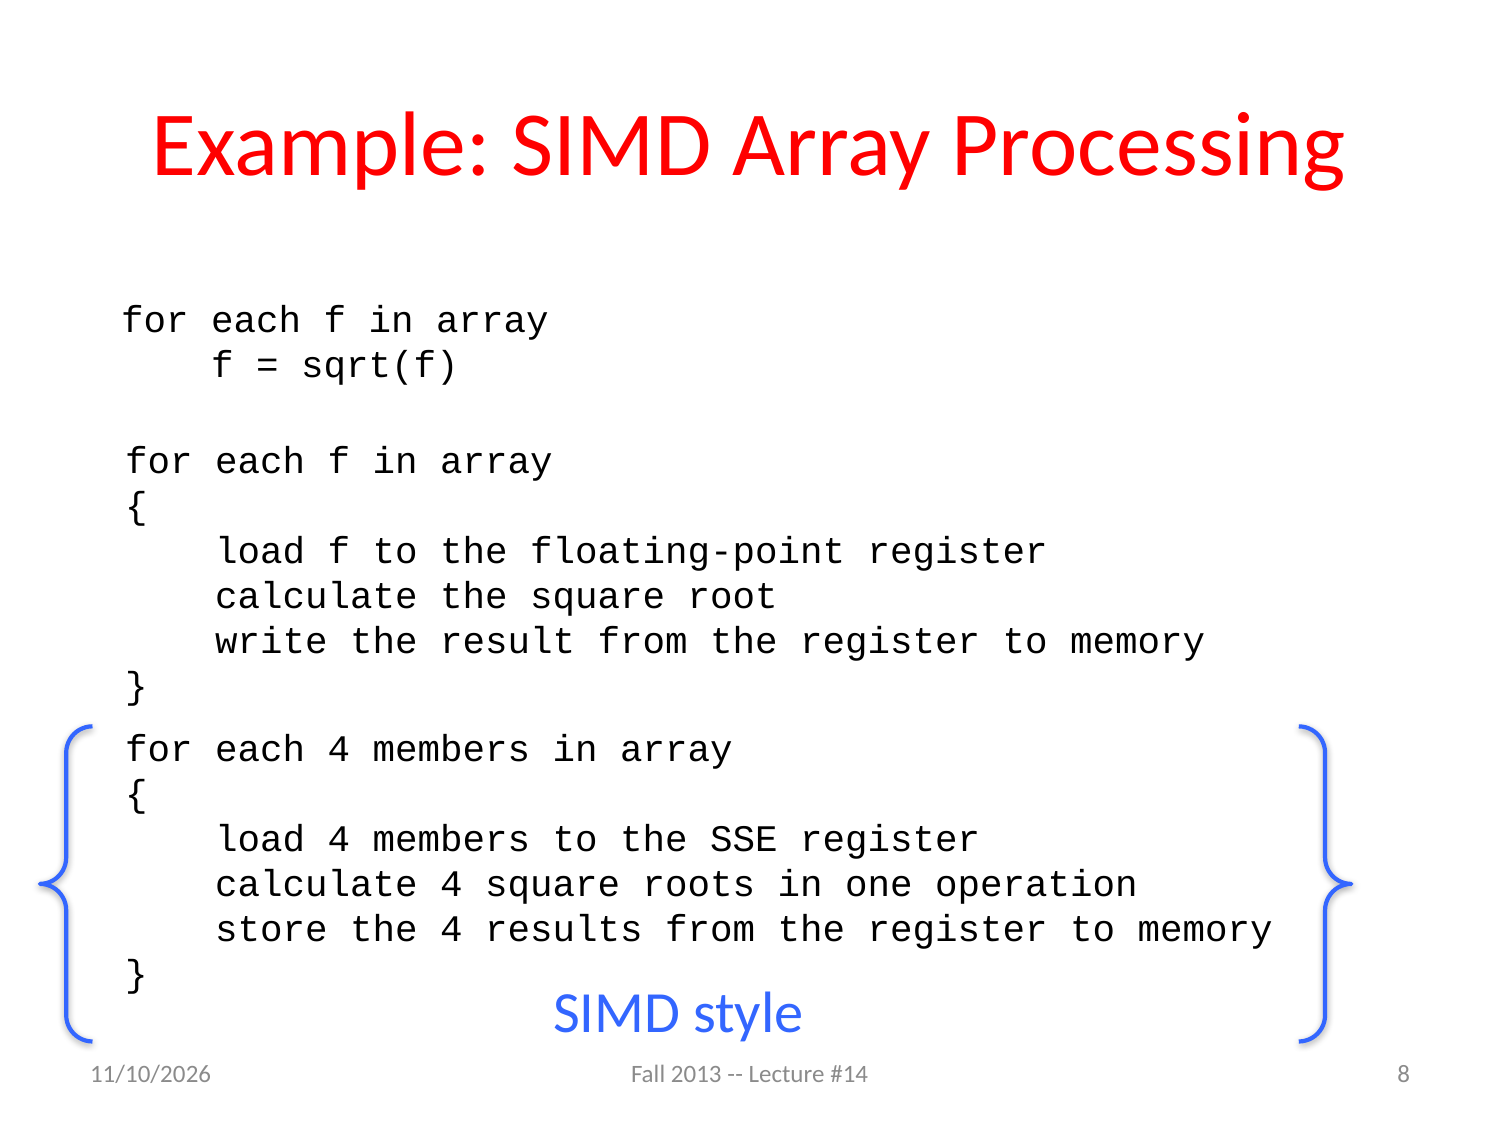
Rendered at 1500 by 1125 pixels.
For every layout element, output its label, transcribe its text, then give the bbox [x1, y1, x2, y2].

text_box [39, 716, 1352, 1053]
slide_number 8 [1074, 1042, 1425, 1103]
text_box for each f in array f = sqrt(f) [106, 287, 564, 393]
title Example: SIMD Array Processing [75, 45, 1425, 233]
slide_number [75, 1060, 425, 1103]
text_box for each f in array { load f to the floating-point register calculate the square root write the result from the register to memory } [110, 428, 1220, 715]
footer Fall 2013 -- Lecture #14 [512, 1060, 988, 1103]
